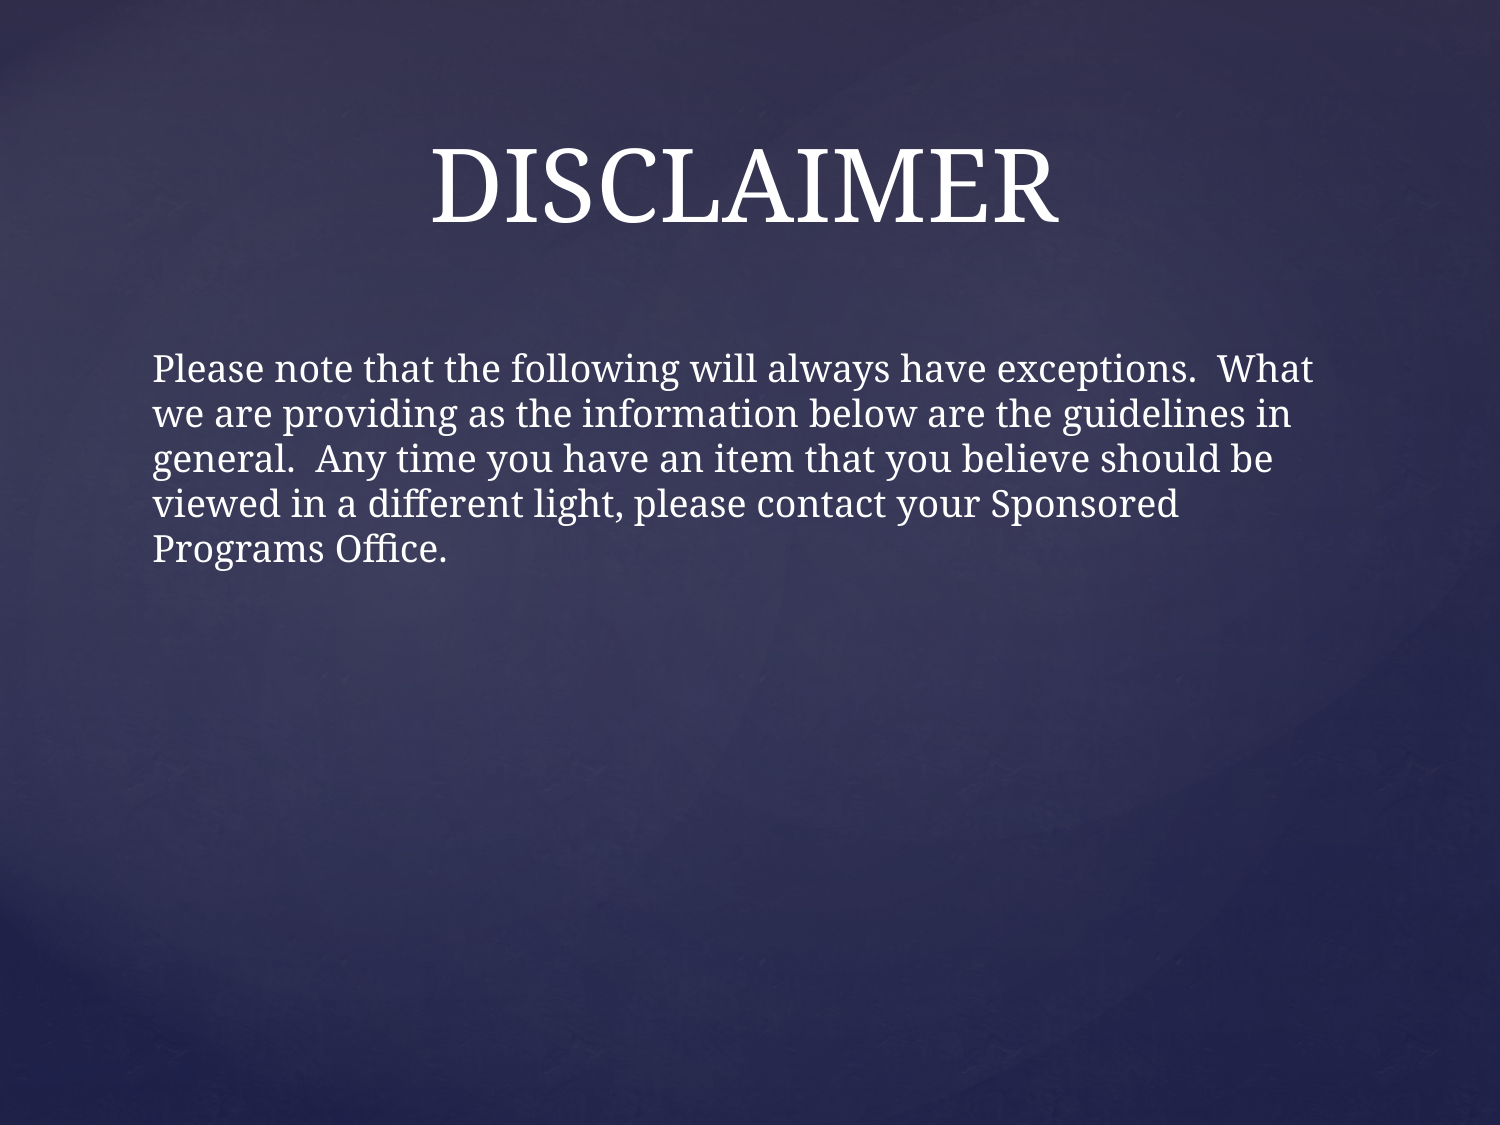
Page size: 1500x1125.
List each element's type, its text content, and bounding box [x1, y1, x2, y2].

title DISCLAIMER [125, 99, 1363, 250]
text_box Please note that the following will always have exceptions. What we are providing as the information below are the guidelines in general. Any time you have an item that you believe should be viewed in a different light, please contact your Sponsored Programs Office. [137, 337, 1363, 578]
